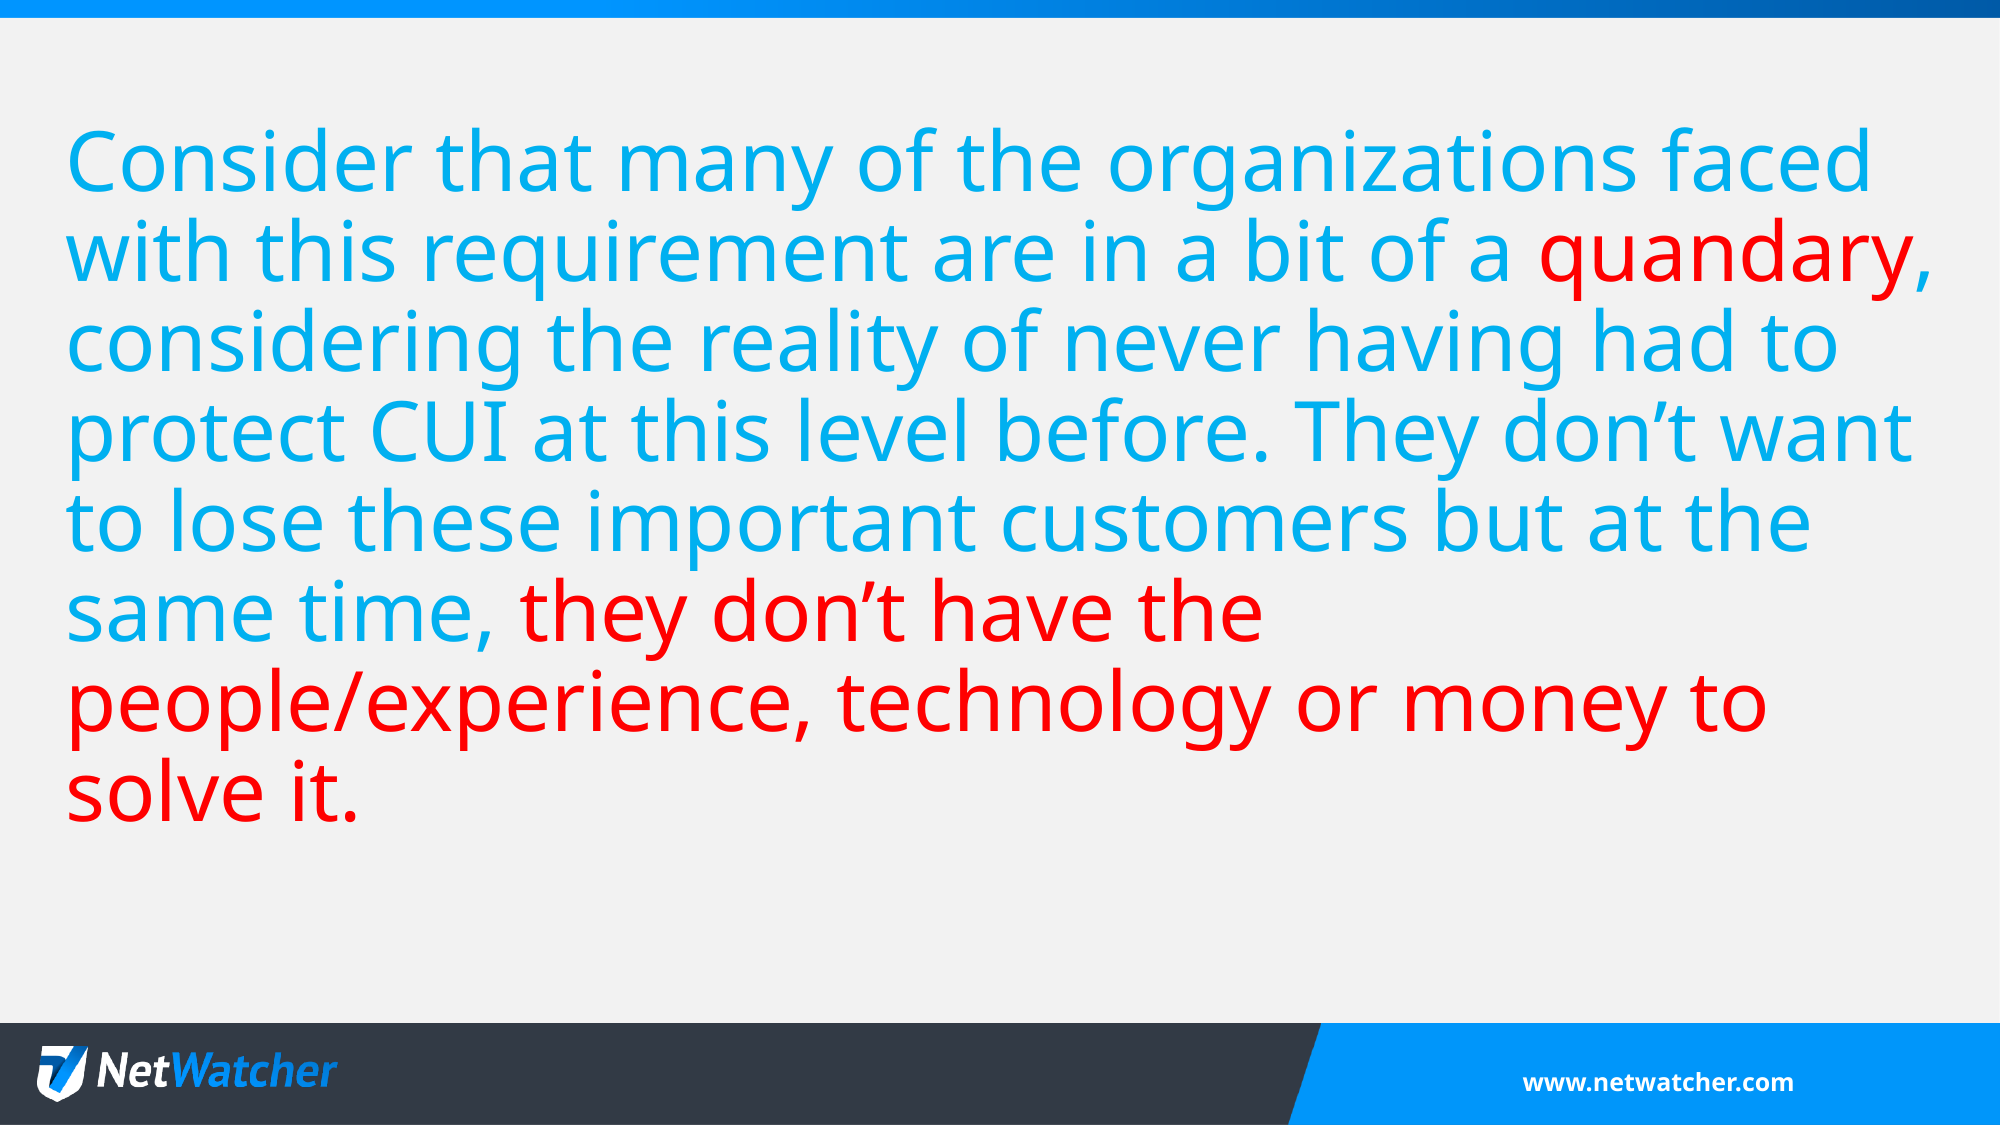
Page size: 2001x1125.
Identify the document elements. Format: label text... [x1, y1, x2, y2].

title Consider that many of the organizations faced with this requirement are in a bit of a quandary, considering the reality of never having had to protect CUI at this level before. They don’t want to lose these important customers but at the same time, they don’t have the people/experience, technology or money to solve it. [50, 194, 1977, 847]
picture [0, 1023, 2000, 1125]
text_box [0, 18, 2000, 1023]
picture [0, 0, 2000, 18]
